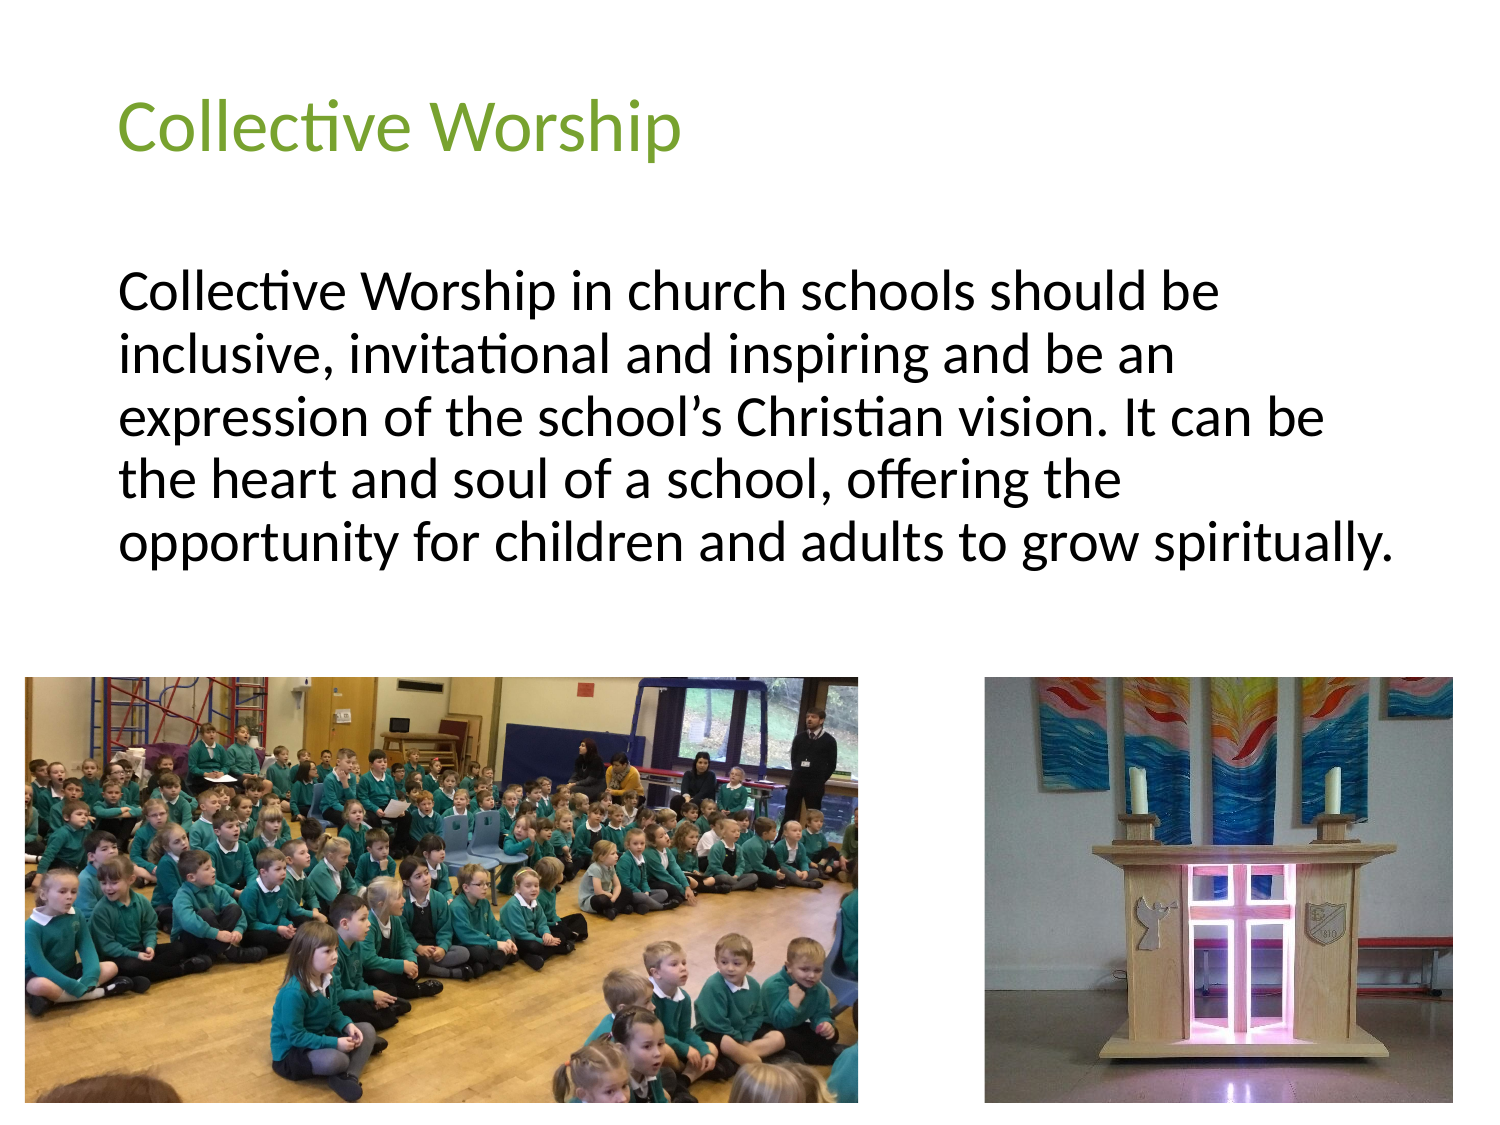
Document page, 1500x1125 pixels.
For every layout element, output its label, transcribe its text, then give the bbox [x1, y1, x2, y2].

text_box Collective Worship [103, 69, 1428, 174]
list Collective Worship in church schools should be inclusive, invitational and inspiring and be an expression of the school’s Christian vision. It can be the heart and soul of a school, offering the opportunity for children and adults to grow spiritually. [103, 252, 1428, 639]
picture [24, 677, 859, 1103]
picture [984, 676, 1453, 1103]
